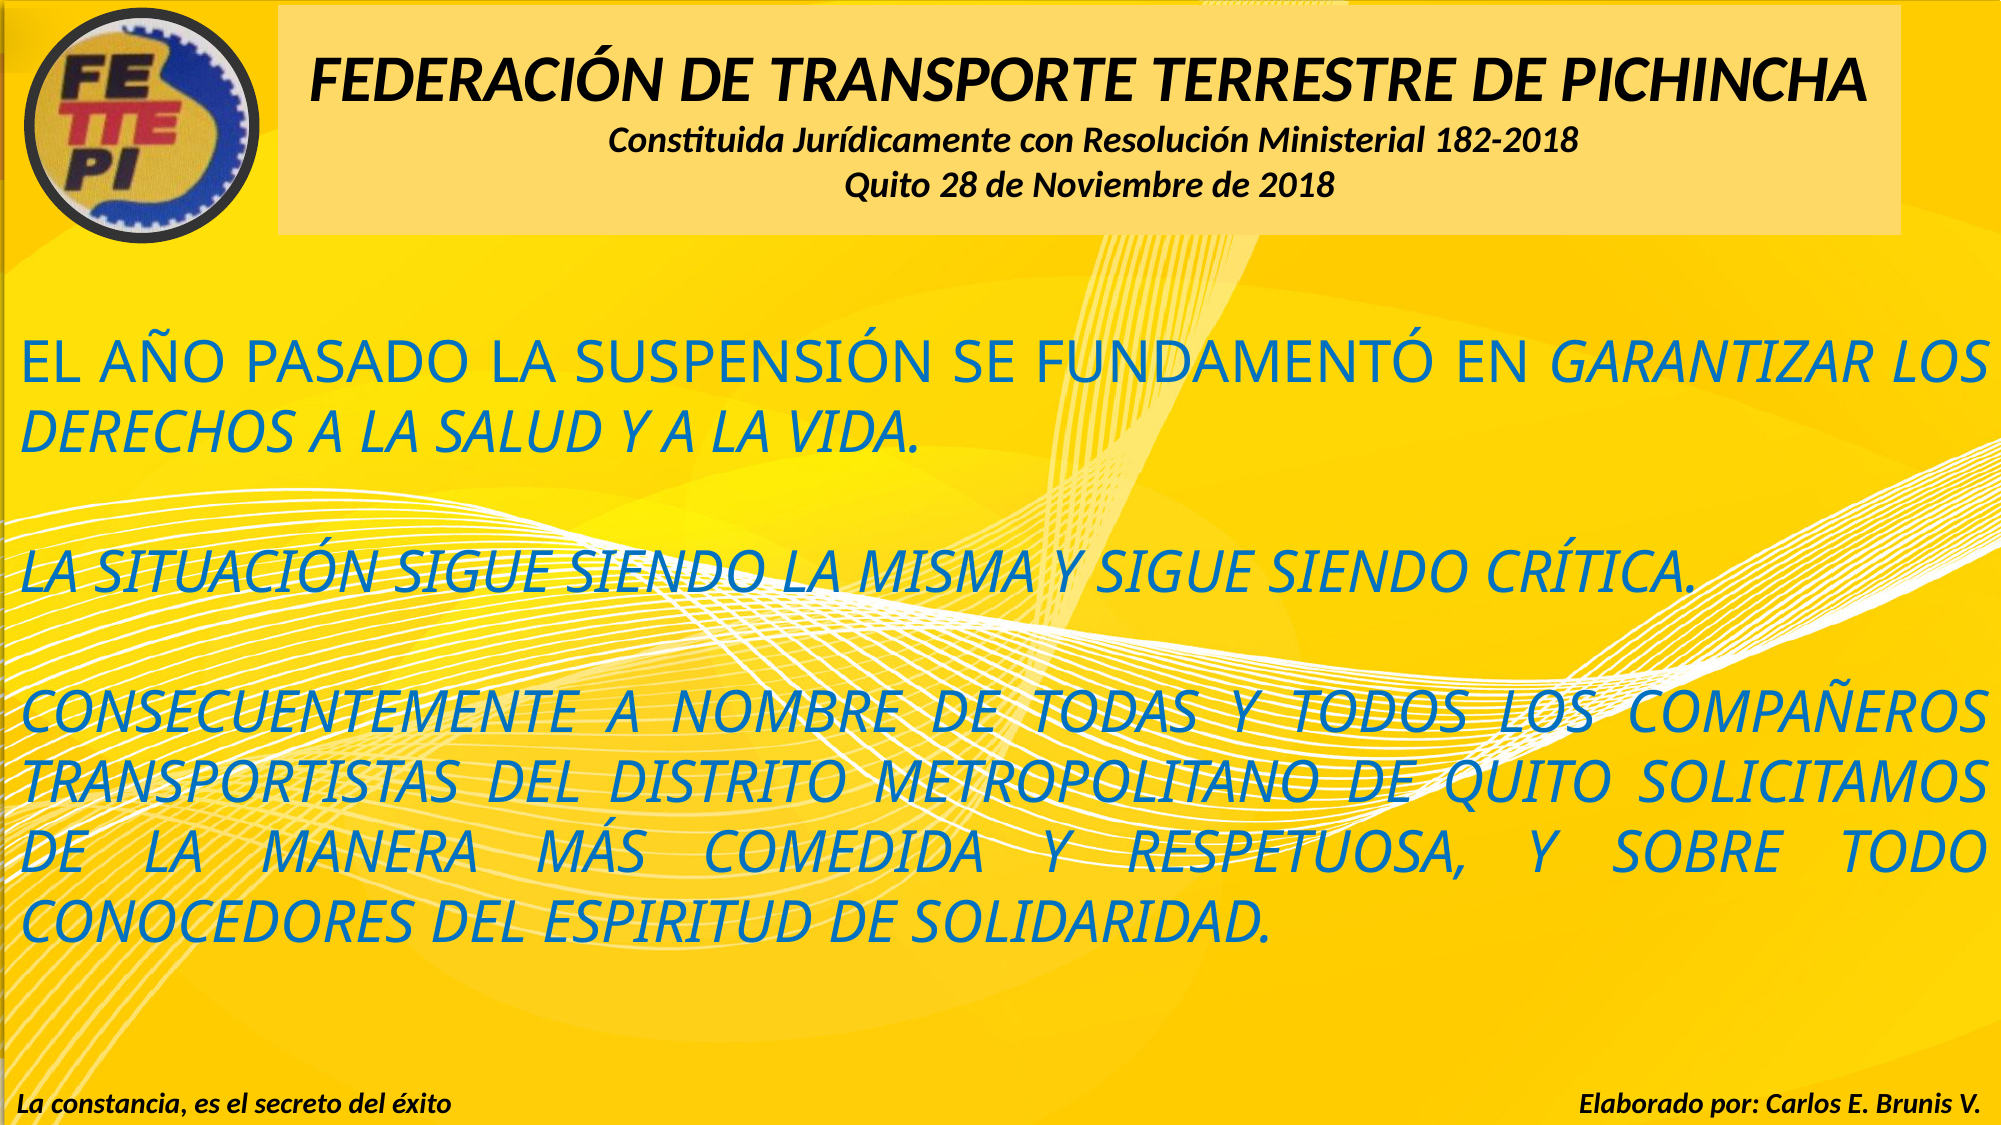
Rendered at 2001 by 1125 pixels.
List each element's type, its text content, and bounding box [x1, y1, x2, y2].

picture [0, 0, 2001, 1125]
picture [0, 180, 4, 217]
text_box FEDERACIÓN DE TRANSPORTE TERRESTRE DE PICHINCHA Constituida Jurídicamente con Resolución Ministerial 182-2018 Quito 28 de Noviembre de 2018 [278, 5, 1901, 235]
text_box La constancia, es el secreto del éxito [0, 1078, 470, 1125]
text_box EL AÑO PASADO LA SUSPENSIÓN SE FUNDAMENTÓ EN GARANTIZAR LOS DERECHOS A LA SALUD Y A LA VIDA. LA SITUACIÓN SIGUE SIENDO LA MISMA Y SIGUE SIENDO CRÍTICA. CONSECUENTEMENTE A NOMBRE DE TODAS Y TODOS LOS COMPAÑEROS TRANSPORTISTAS DEL DISTRITO METROPOLITANO DE QUITO SOLICITAMOS DE LA MANERA MÁS COMEDIDA Y RESPETUOSA, Y SOBRE TODO CONOCEDORES DEL ESPIRITUD DE SOLIDARIDAD. [4, 1, 2000, 1125]
picture [29, 12, 255, 239]
text_box Elaborado por: Carlos E. Brunis V. [1552, 1078, 2000, 1125]
